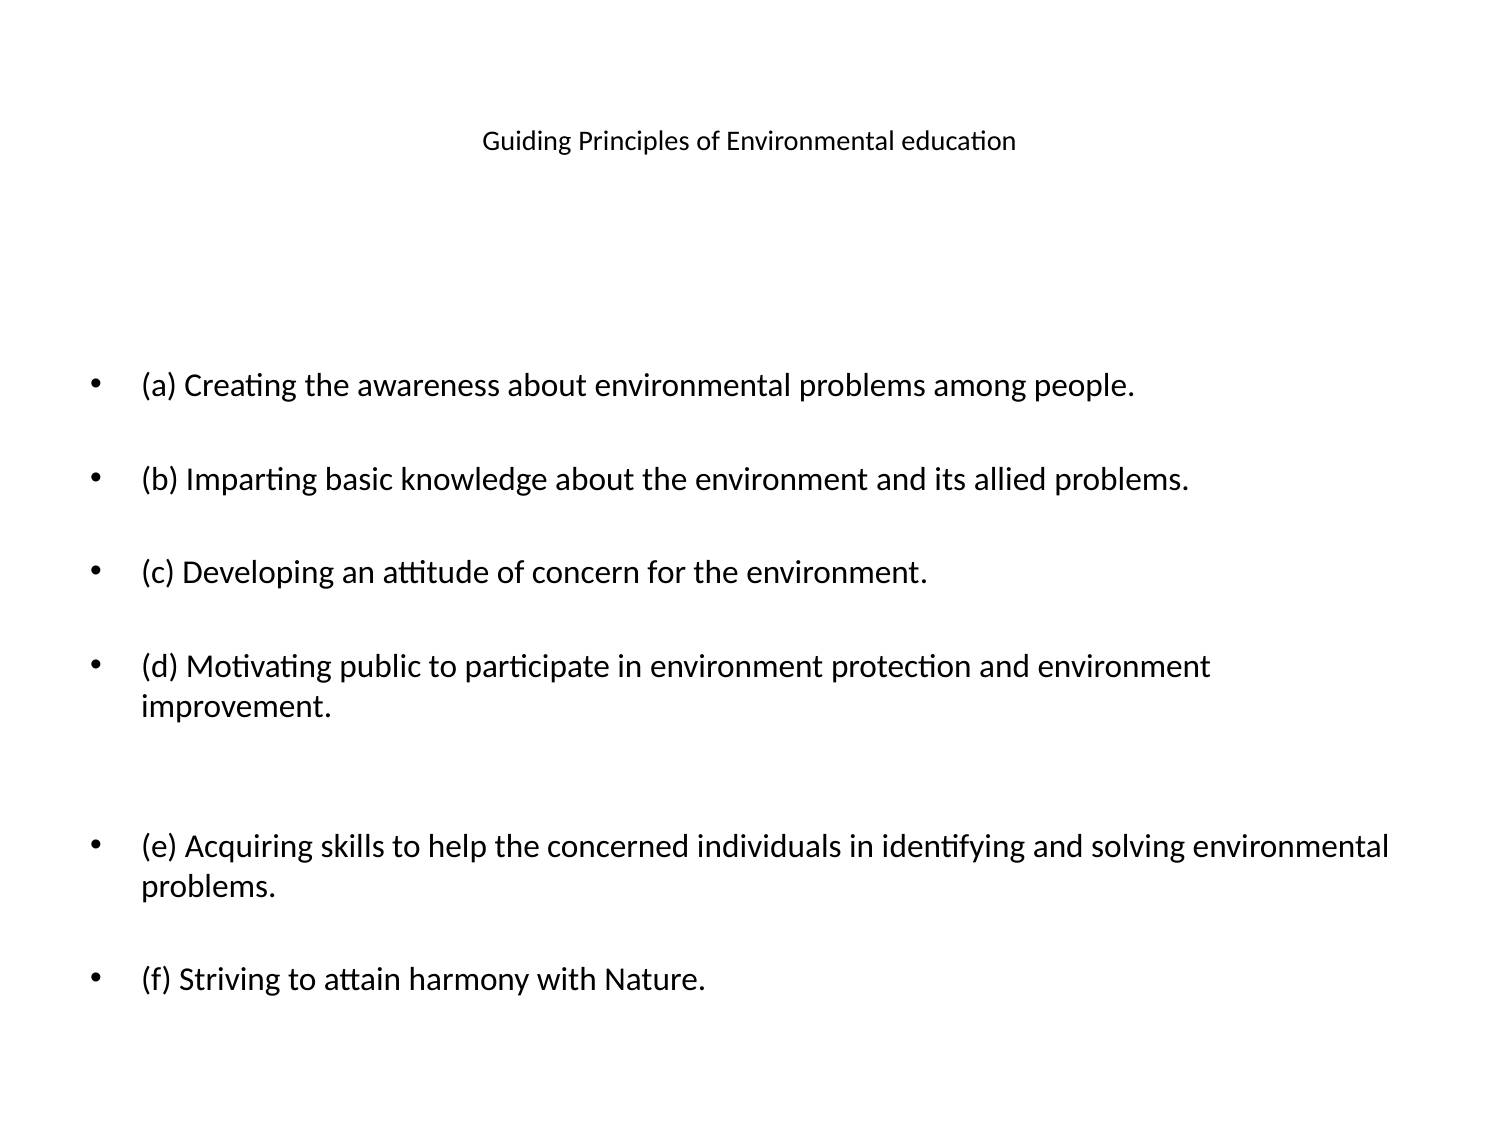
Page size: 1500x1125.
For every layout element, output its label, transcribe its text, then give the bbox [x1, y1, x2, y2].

list (a) Creating the awareness about environmental problems among people. (b) Imparting basic knowledge about the environment and its allied problems. (c) Developing an attitude of concern for the environment. (d) Motivating public to participate in environment protection and environment improvement. (e) Acquiring skills to help the concerned individuals in identifying and solving environmental problems. (f) Striving to attain harmony with Nature. [75, 262, 1425, 1005]
title Guiding Principles of Environmental education [75, 45, 1425, 233]
